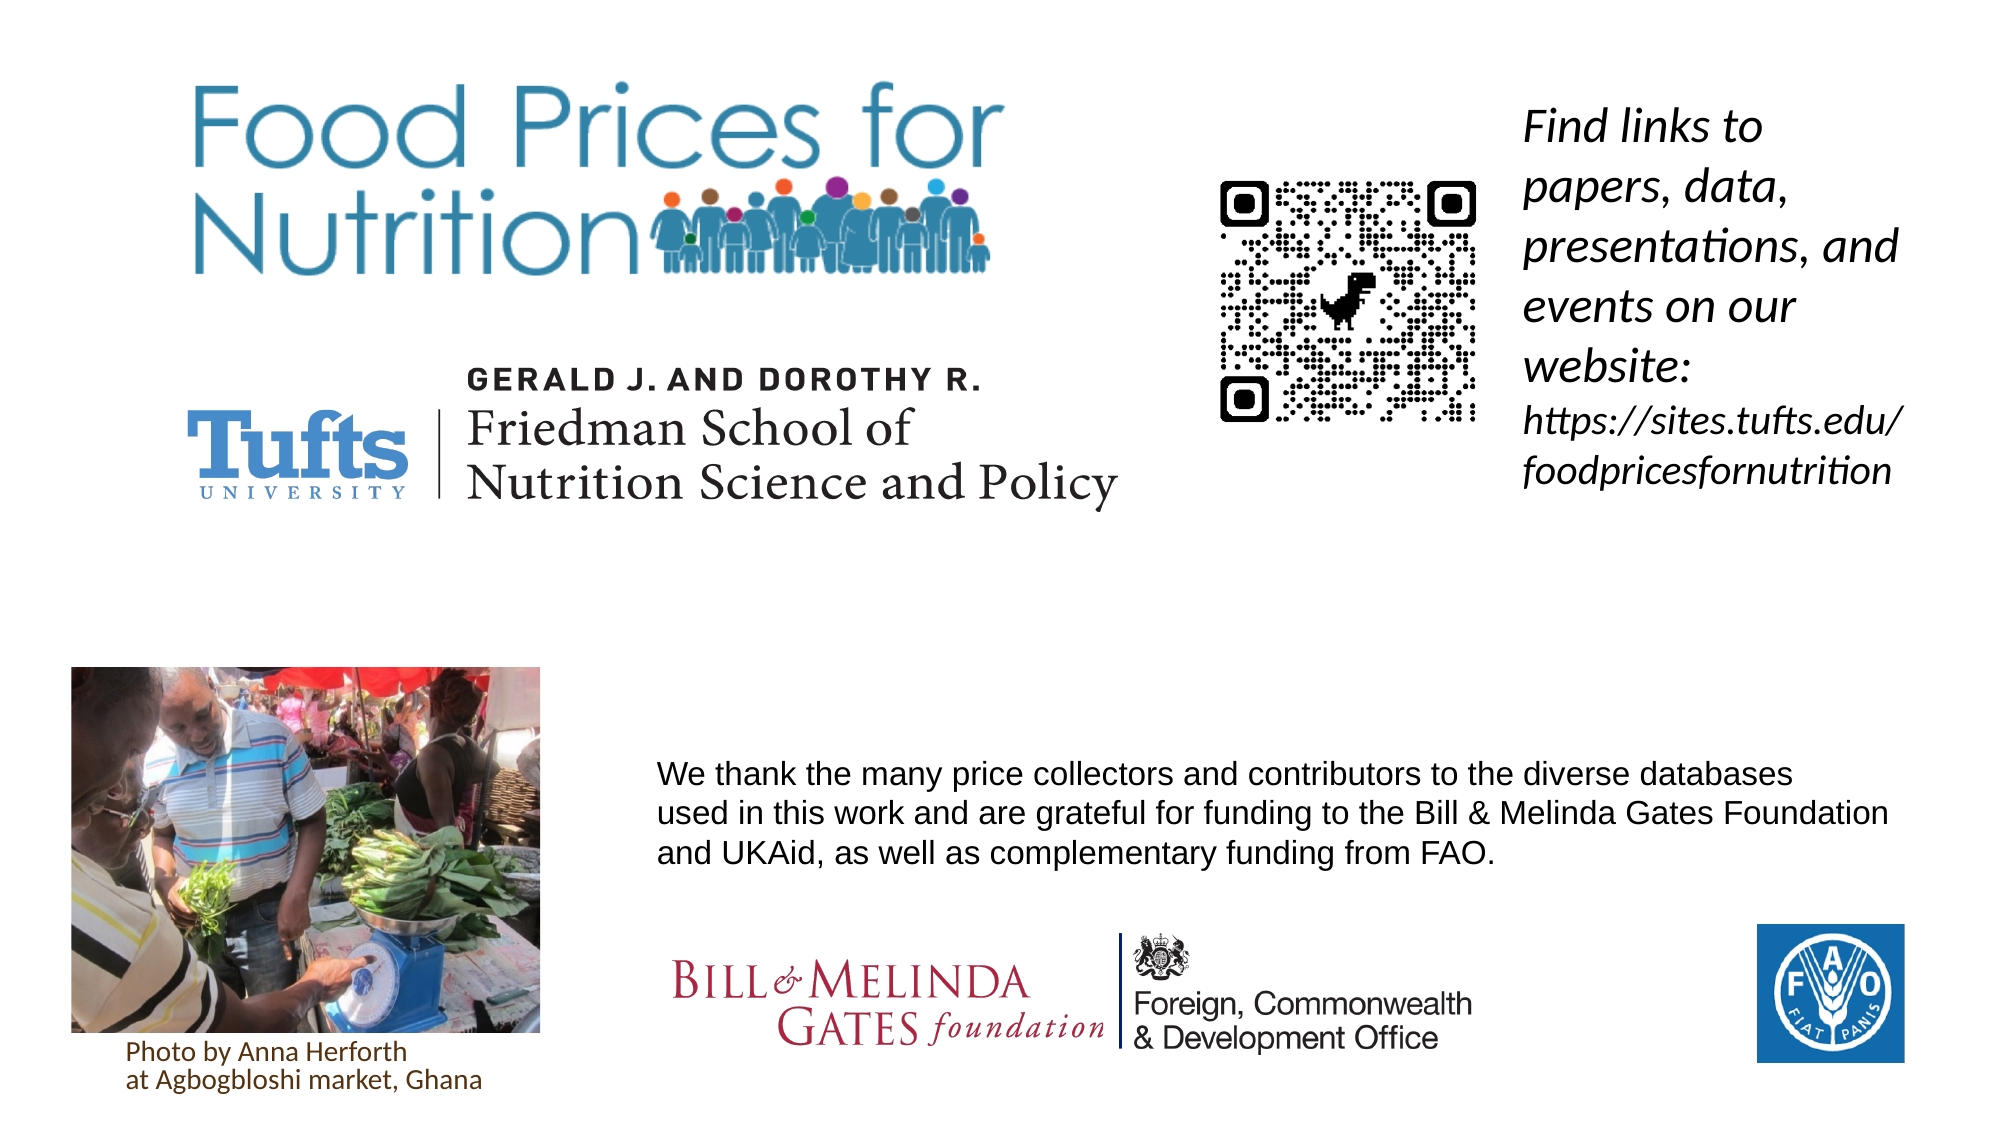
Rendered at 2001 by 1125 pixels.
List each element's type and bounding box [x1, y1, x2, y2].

text_box [71, 667, 1929, 1104]
text_box [166, 69, 1929, 565]
